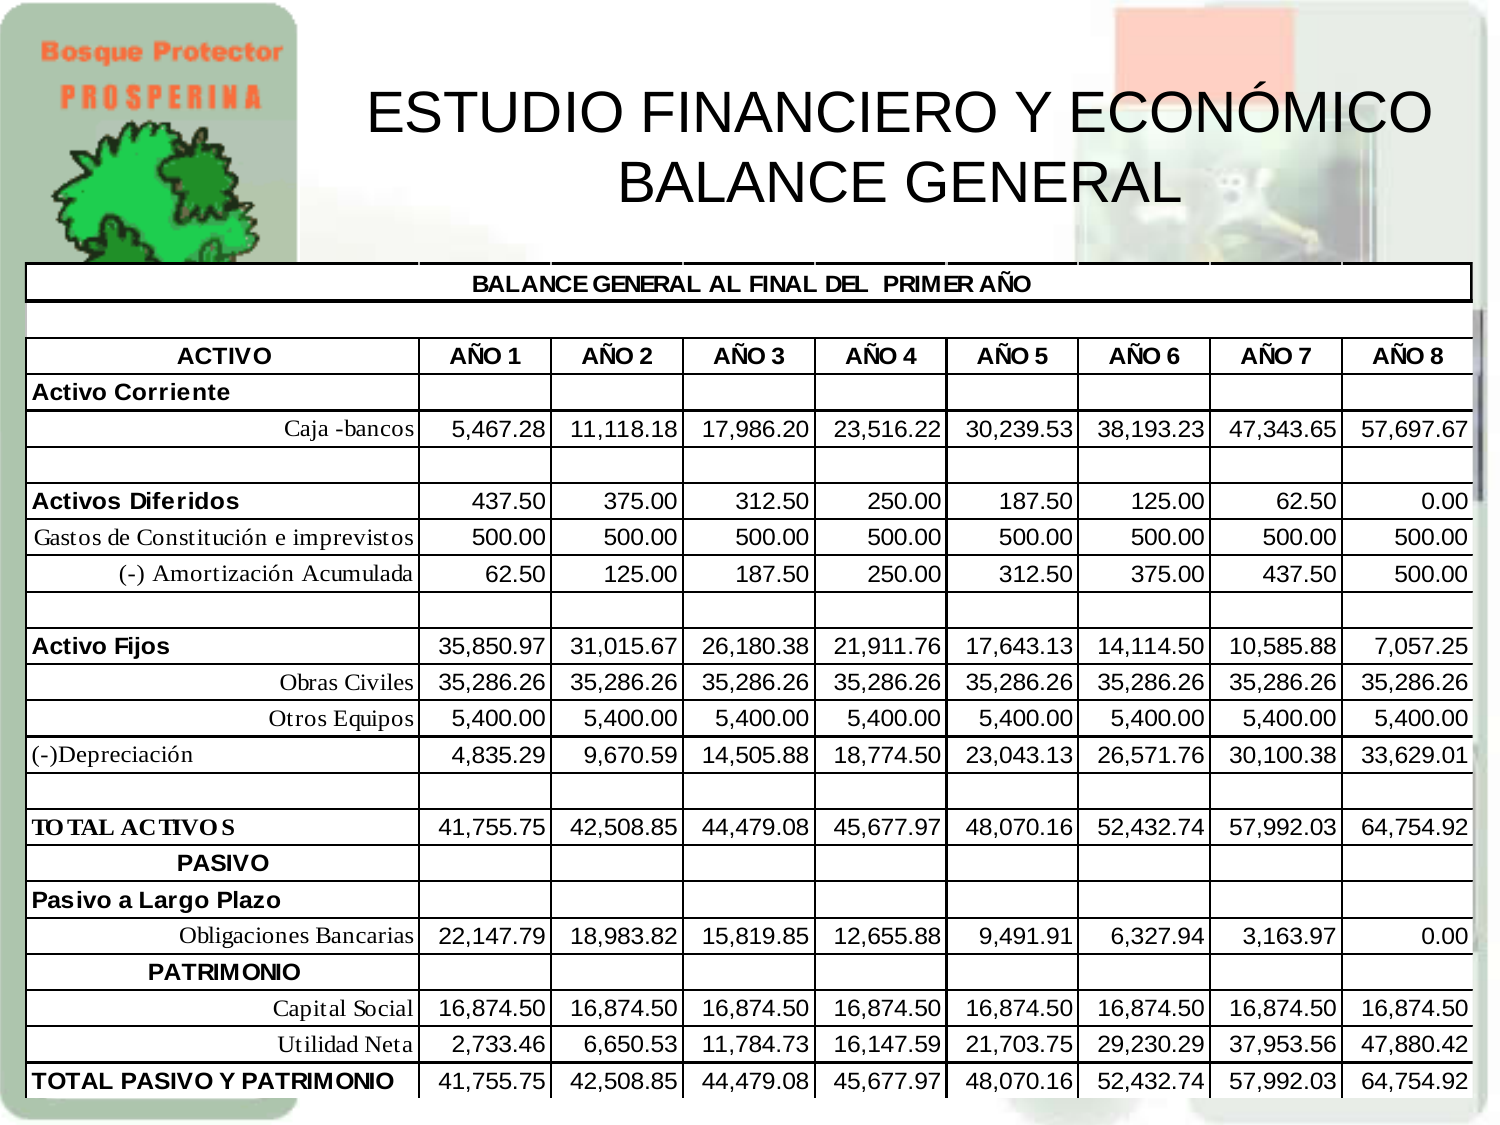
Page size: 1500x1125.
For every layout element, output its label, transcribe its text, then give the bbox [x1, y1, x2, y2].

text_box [24, 262, 1476, 1101]
picture [0, 0, 1500, 1125]
title ESTUDIO FINANCIERO Y ECONÓMICO BALANCE GENERAL [224, 49, 1500, 238]
